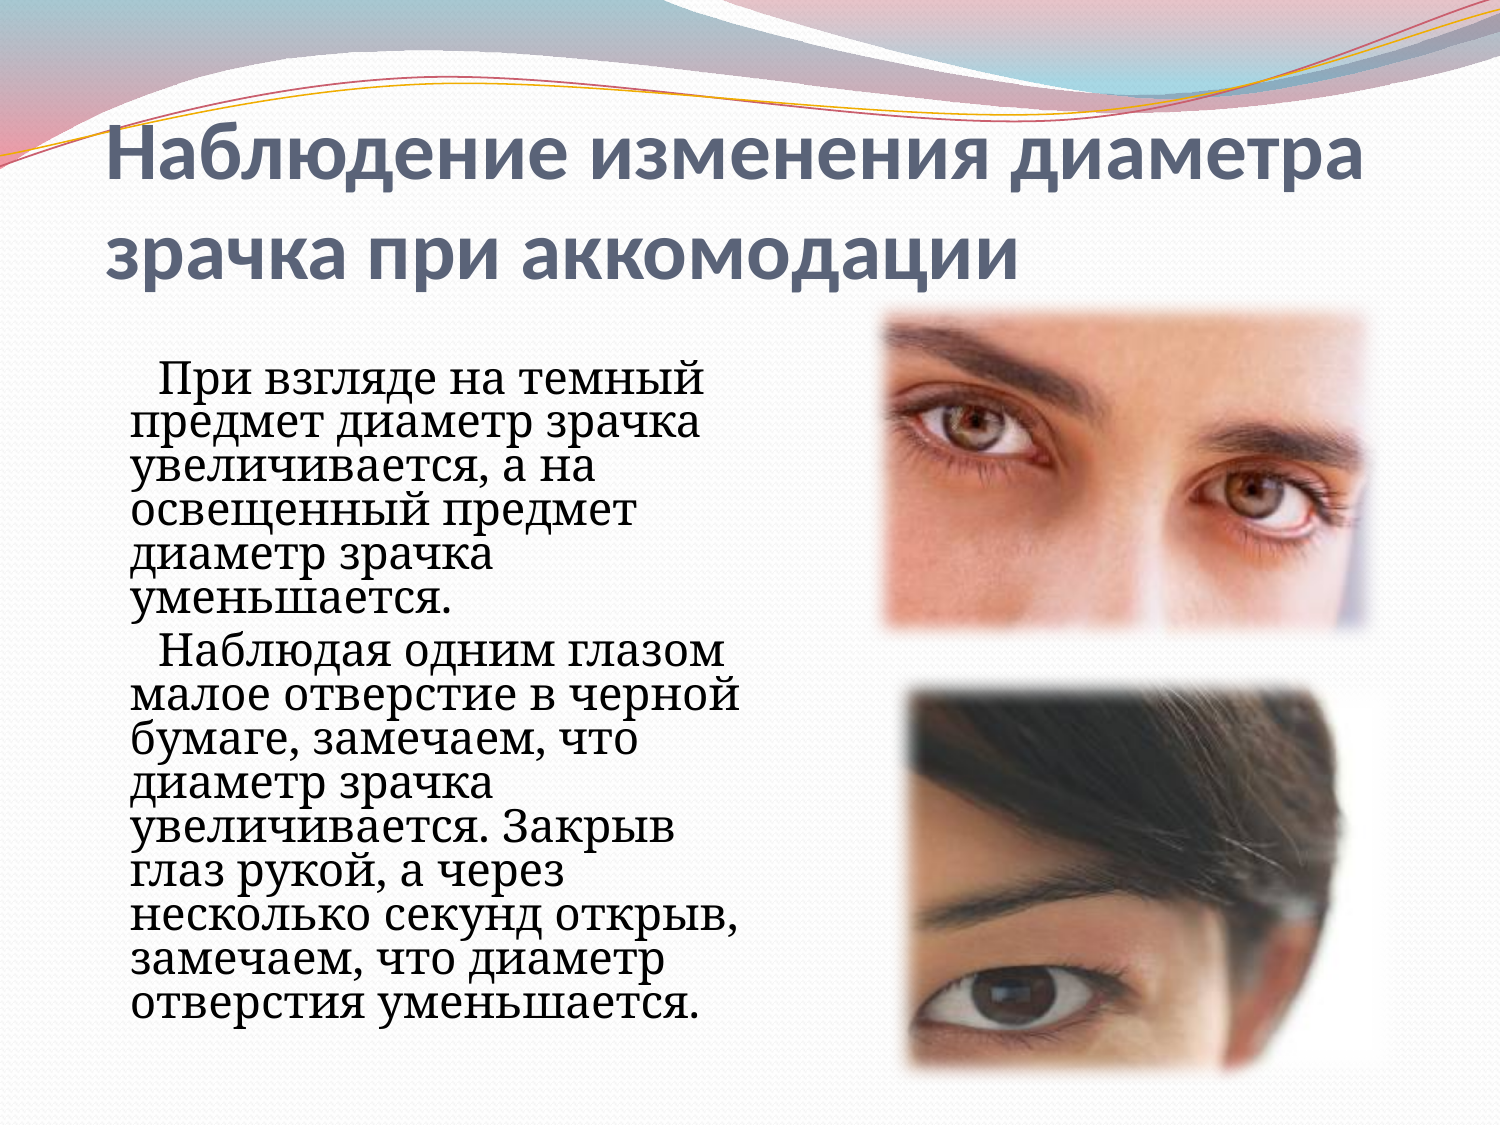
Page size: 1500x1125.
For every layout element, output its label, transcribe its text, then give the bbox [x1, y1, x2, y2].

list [890, 672, 1407, 1086]
title Наблюдение изменения диаметра зрачка при аккомодации [105, 117, 1418, 296]
list При взгляде на темный предмет диаметр зрачка увеличивается, а на освещенный предмет диаметр зрачка уменьшается. Наблюдая одним глазом малое отверстие в черной бумаге, замечаем, что диаметр зрачка увеличивается. Закрыв глаз рукой, а через несколько секунд открыв, замечаем, что диаметр отверстия уменьшается. [70, 351, 798, 1079]
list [866, 294, 1383, 646]
